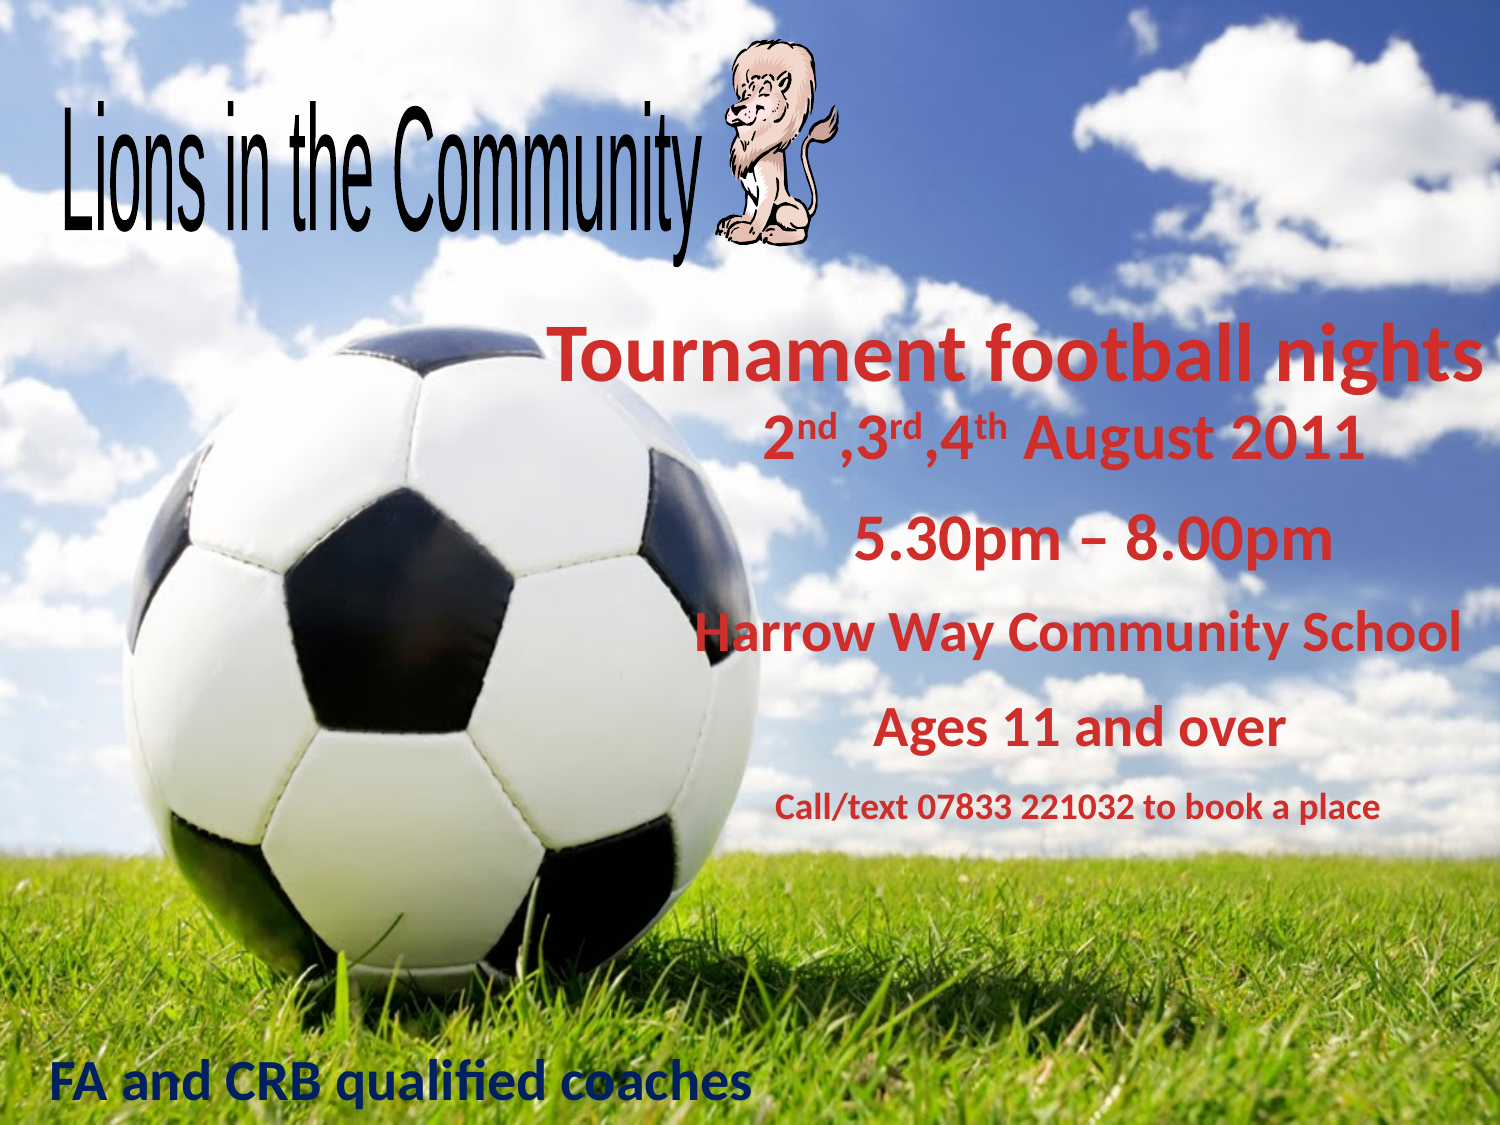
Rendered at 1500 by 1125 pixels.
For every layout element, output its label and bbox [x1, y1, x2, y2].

picture [0, 0, 1500, 1125]
text_box [64, 37, 841, 268]
